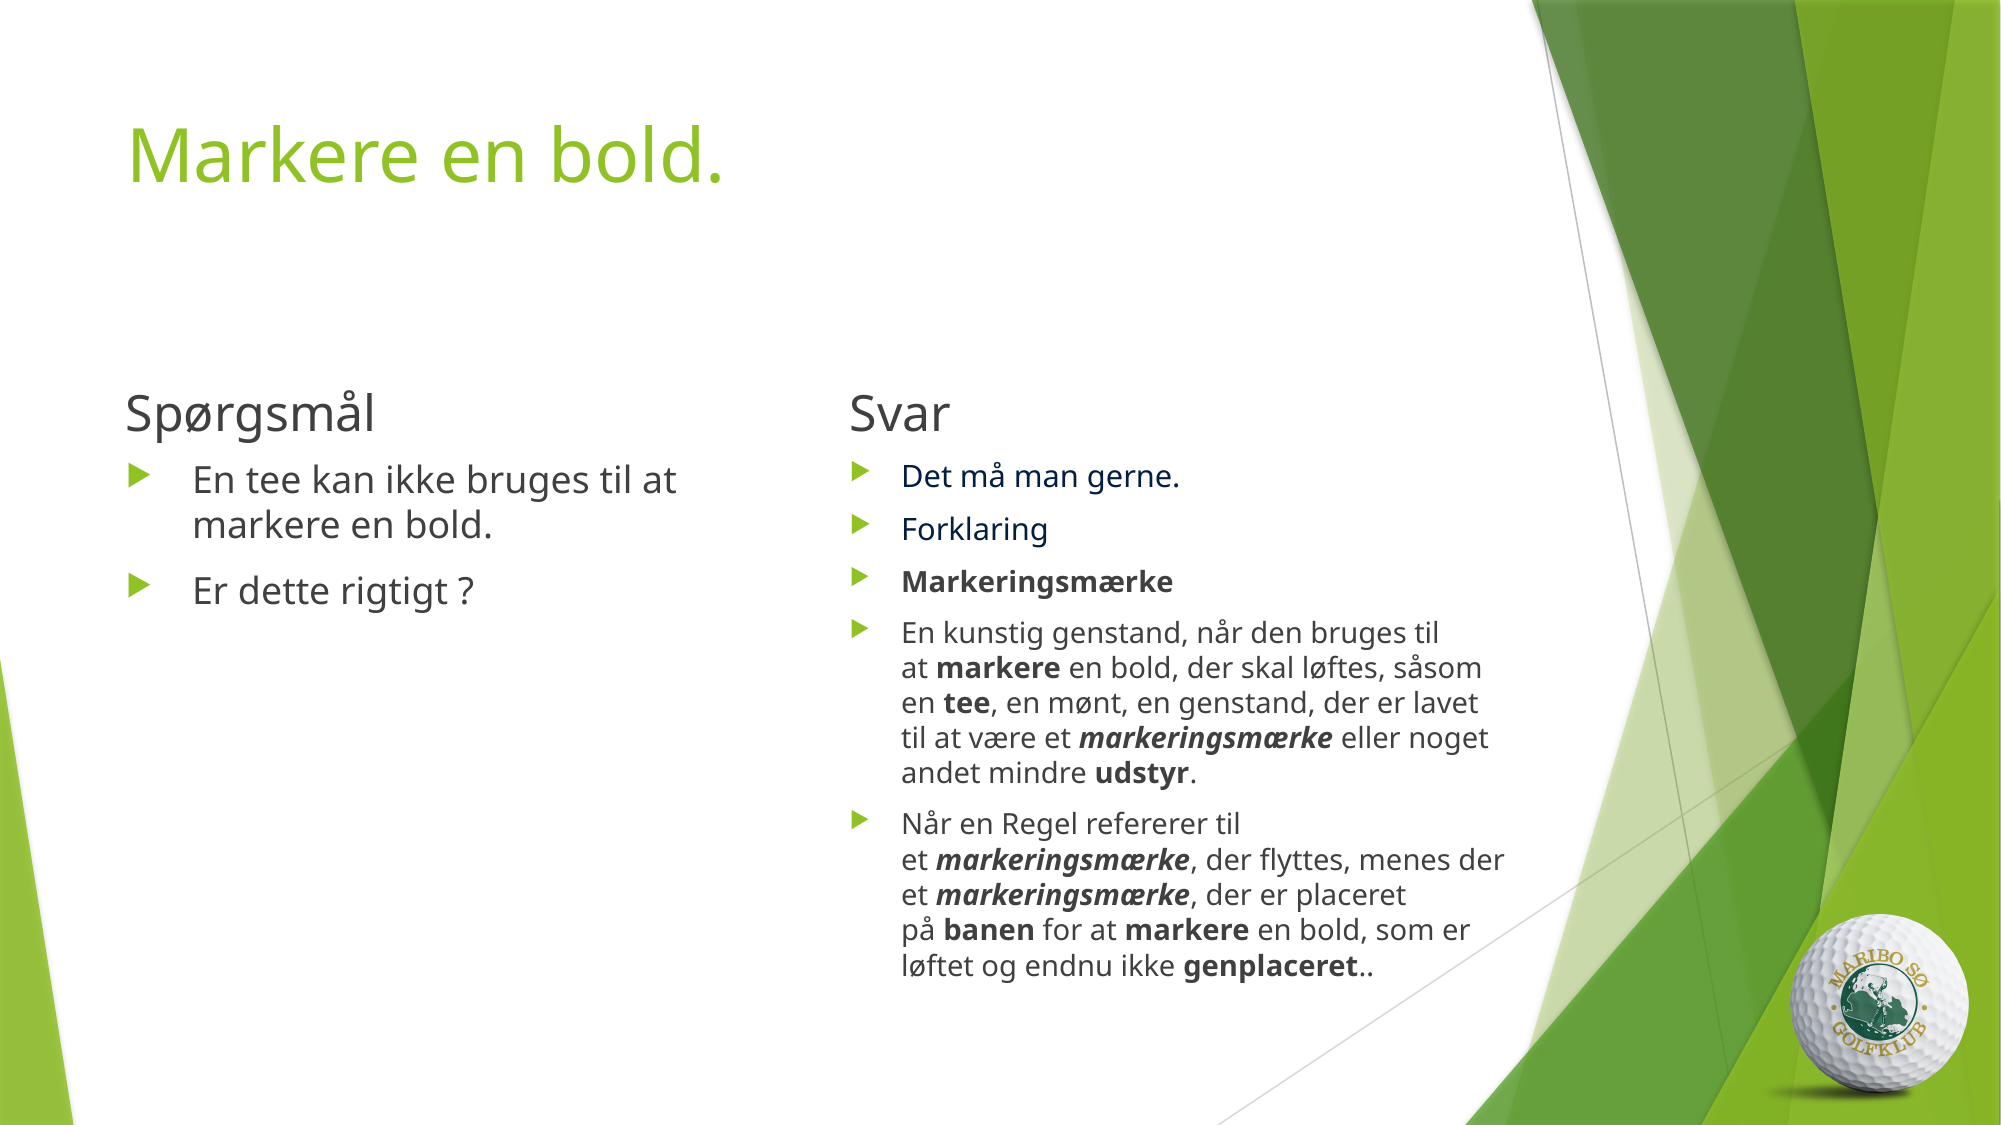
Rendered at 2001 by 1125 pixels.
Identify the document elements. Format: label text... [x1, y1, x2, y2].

list Det må man gerne. Forklaring Markeringsmærke En kunstig genstand, når den bruges til at markere en bold, der skal løftes, såsom en tee, en mønt, en genstand, der er lavet til at være et markeringsmærke eller noget andet mindre udstyr. Når en Regel refererer til et markeringsmærke, der flyttes, menes der et markeringsmærke, der er placeret på banen for at markere en bold, som er løftet og endnu ikke genplaceret.. [834, 448, 1522, 991]
picture [1733, 896, 1978, 1125]
list Svar [834, 354, 1522, 448]
list Spørgsmål [110, 354, 798, 448]
list En tee kan ikke bruges til at markere en bold. Er dette rigtigt ? [110, 448, 798, 991]
title Markere en bold. [111, 99, 1522, 317]
